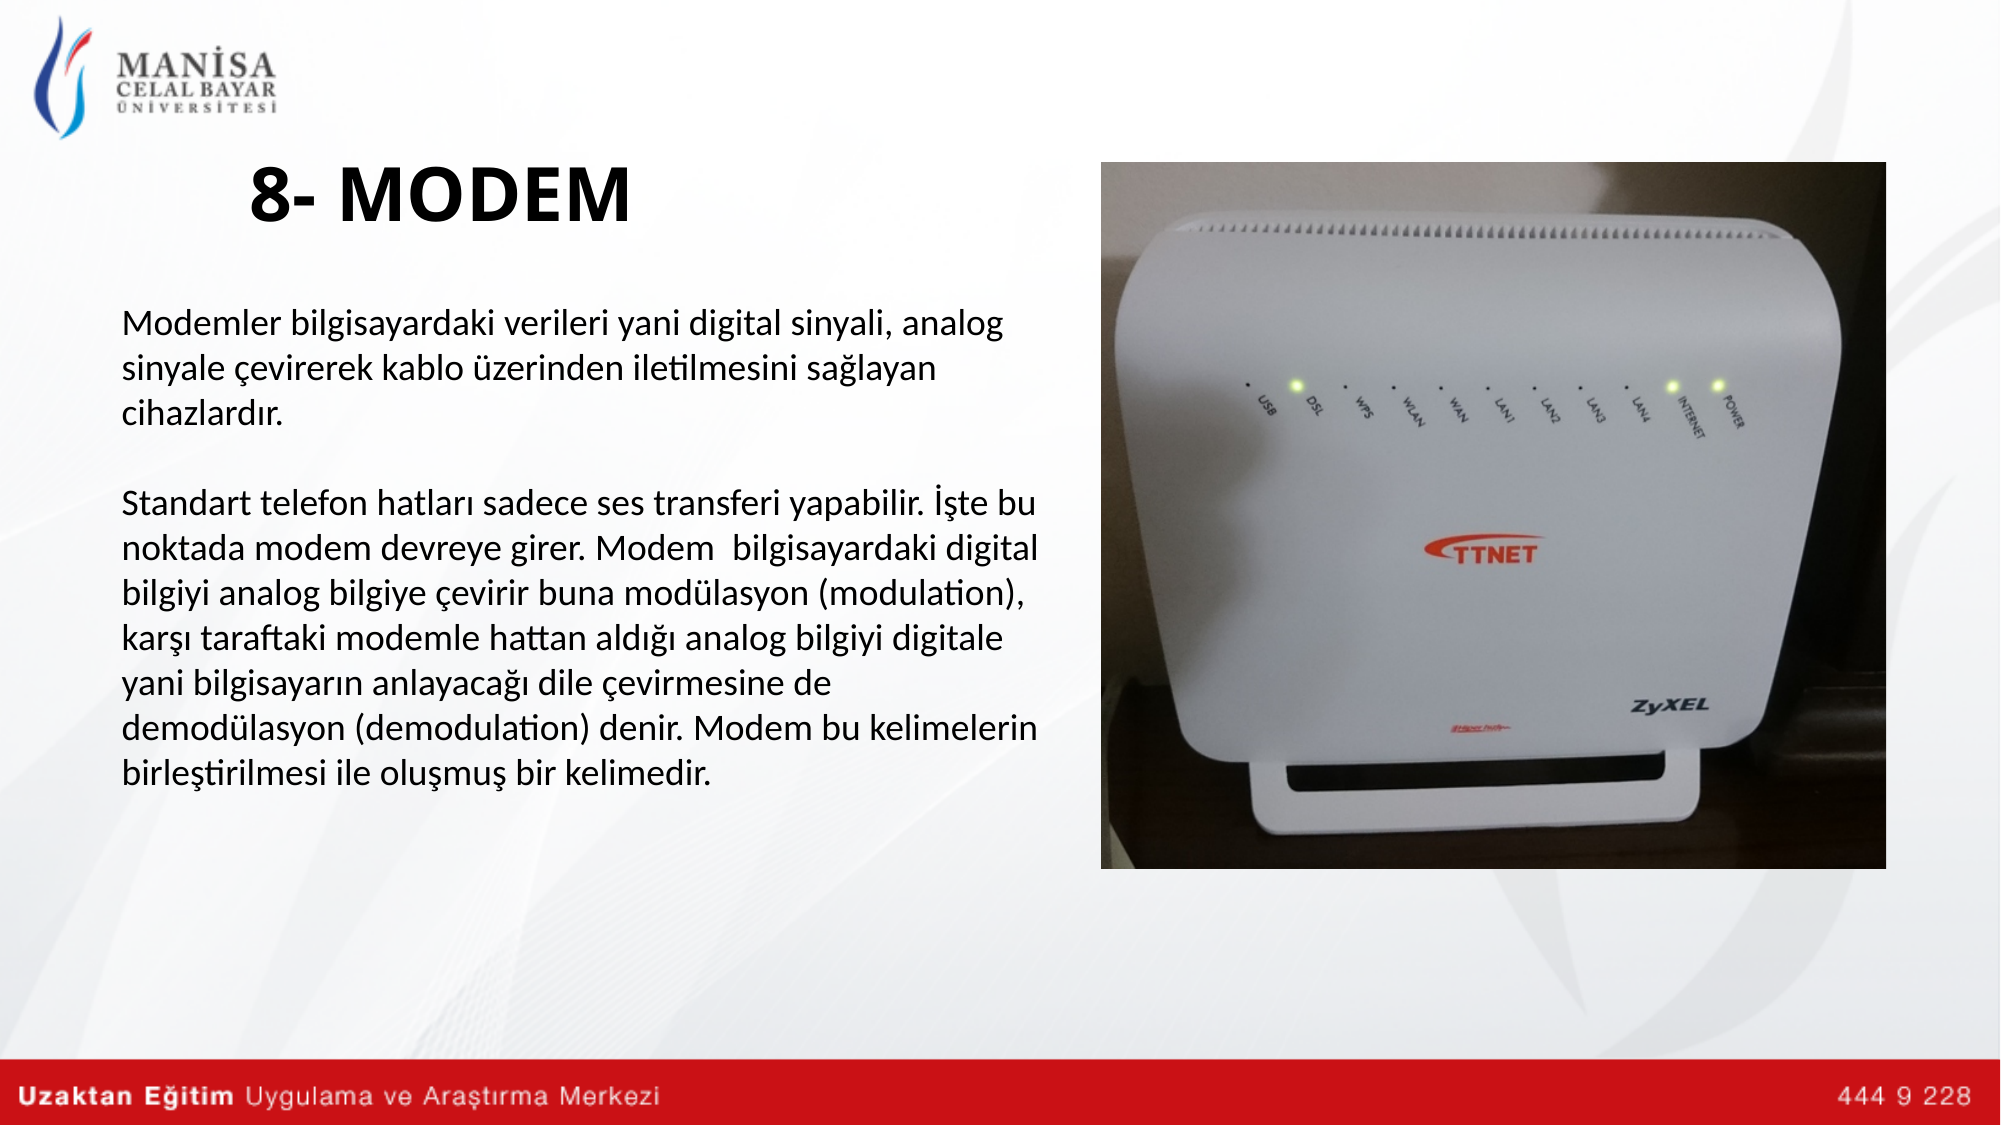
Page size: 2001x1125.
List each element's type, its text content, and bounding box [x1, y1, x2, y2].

title 8- MODEM [234, 116, 1863, 278]
text_box Modemler bilgisayardaki verileri yani digital sinyali, analog sinyale çevirerek kablo üzerinden iletilmesini sağlayan cihazlardır. Standart telefon hatları sadece ses transferi yapabilir. İşte bu noktada modem devreye girer. Modem bilgisayardaki digital bilgiyi analog bilgiye çevirir buna modülasyon (modulation), karşı taraftaki modemle hattan aldığı analog bilgiyi digitale yani bilgisayarın anlayacağı dile çevirmesine de demodülasyon (demodulation) denir. Modem bu kelimelerin birleştirilmesi ile oluşmuş bir kelimedir. [106, 290, 1068, 800]
picture [0, 0, 2001, 1125]
